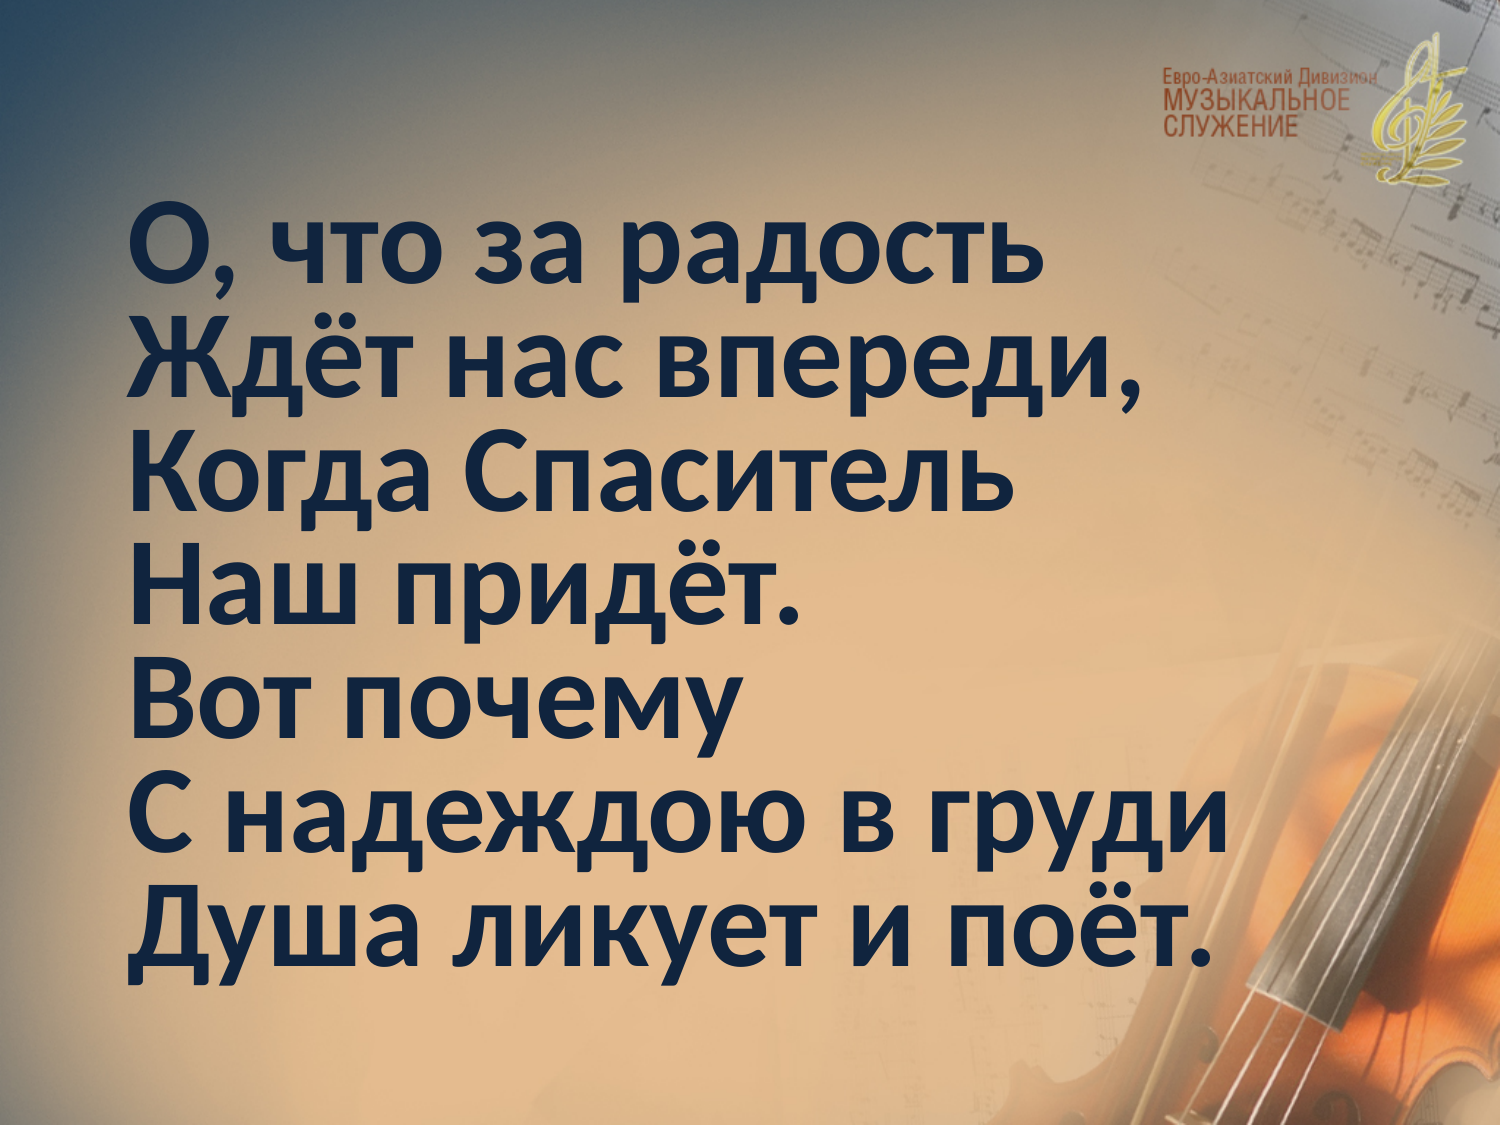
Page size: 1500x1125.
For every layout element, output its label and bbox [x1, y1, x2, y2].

list [0, 0, 1500, 1125]
